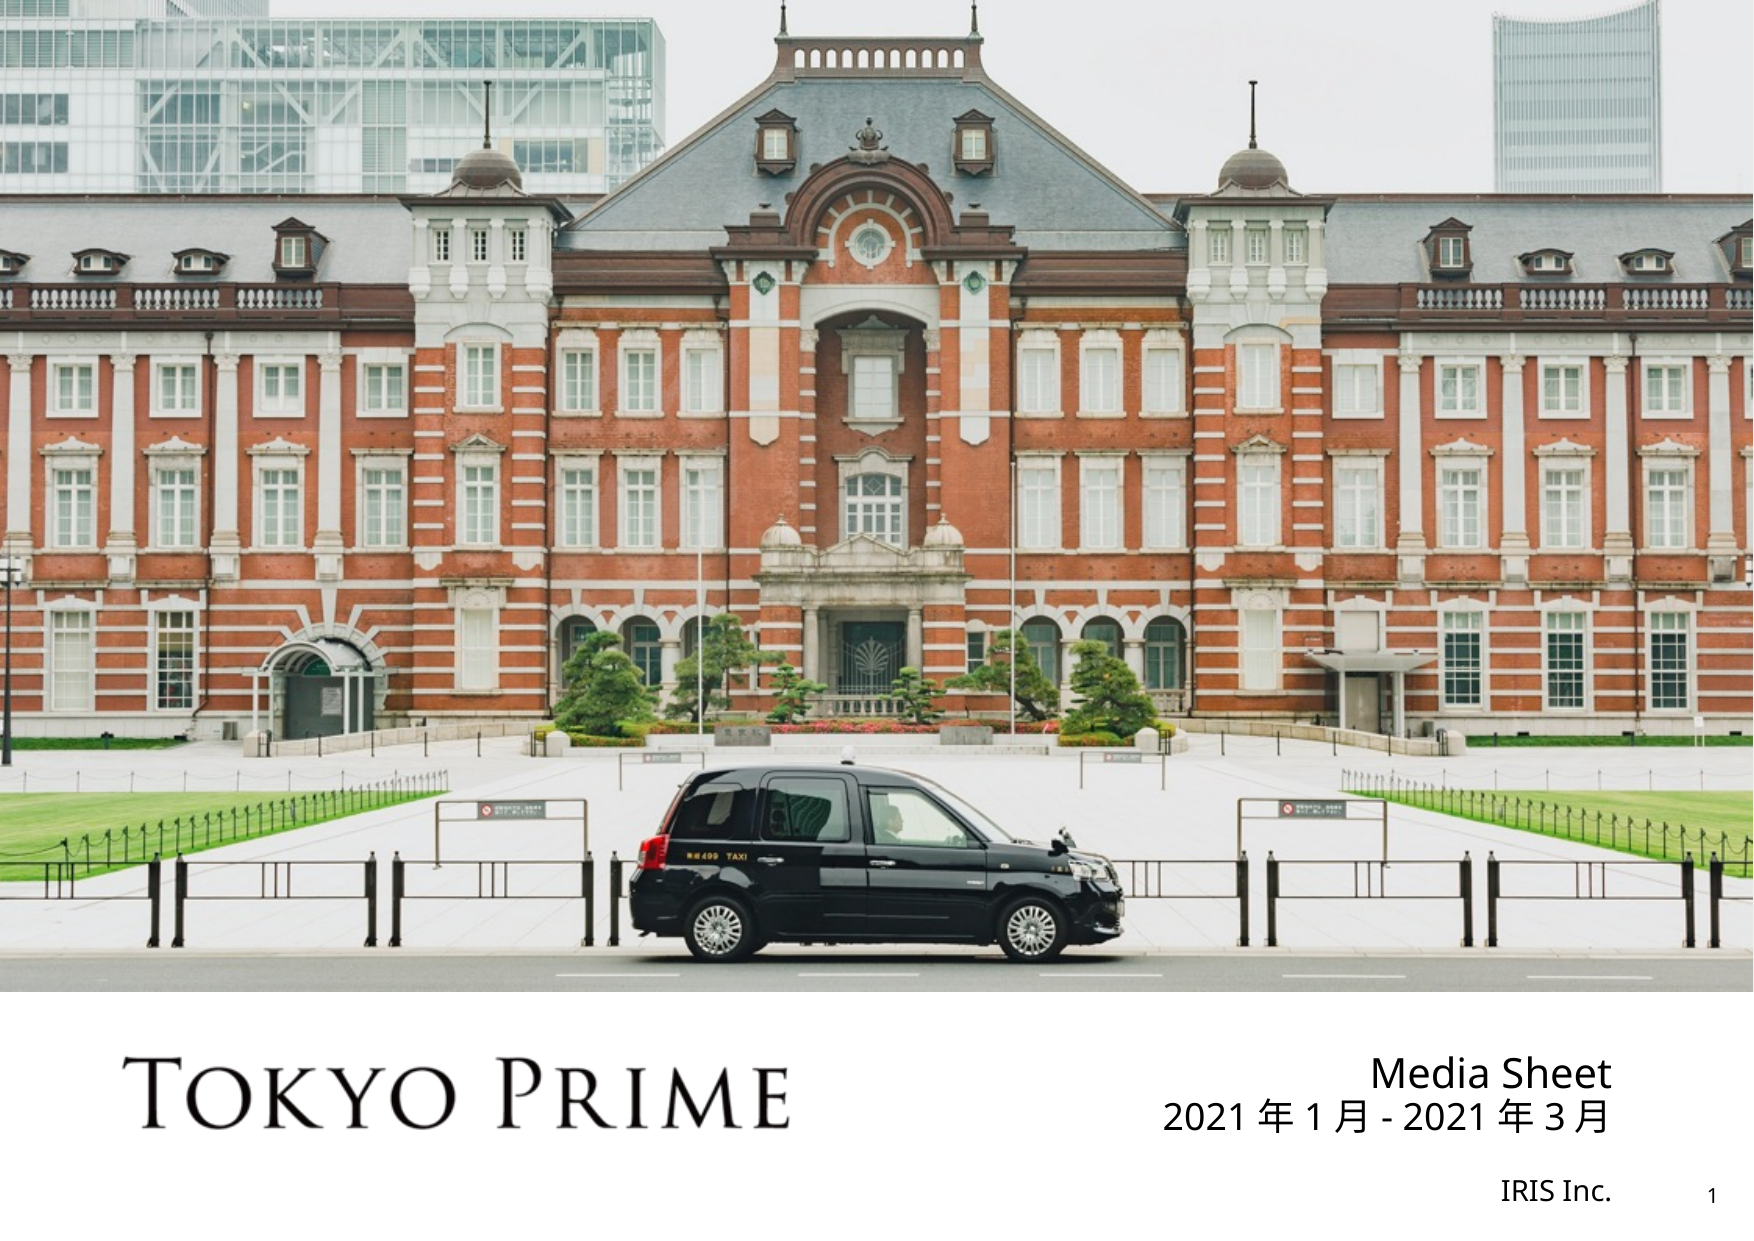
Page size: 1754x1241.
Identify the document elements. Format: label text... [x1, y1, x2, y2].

picture [0, 0, 1753, 992]
text_box Media Sheet 2021年1月- 2021年3月 IRIS Inc. [950, 1045, 1627, 1185]
picture [91, 1029, 820, 1152]
